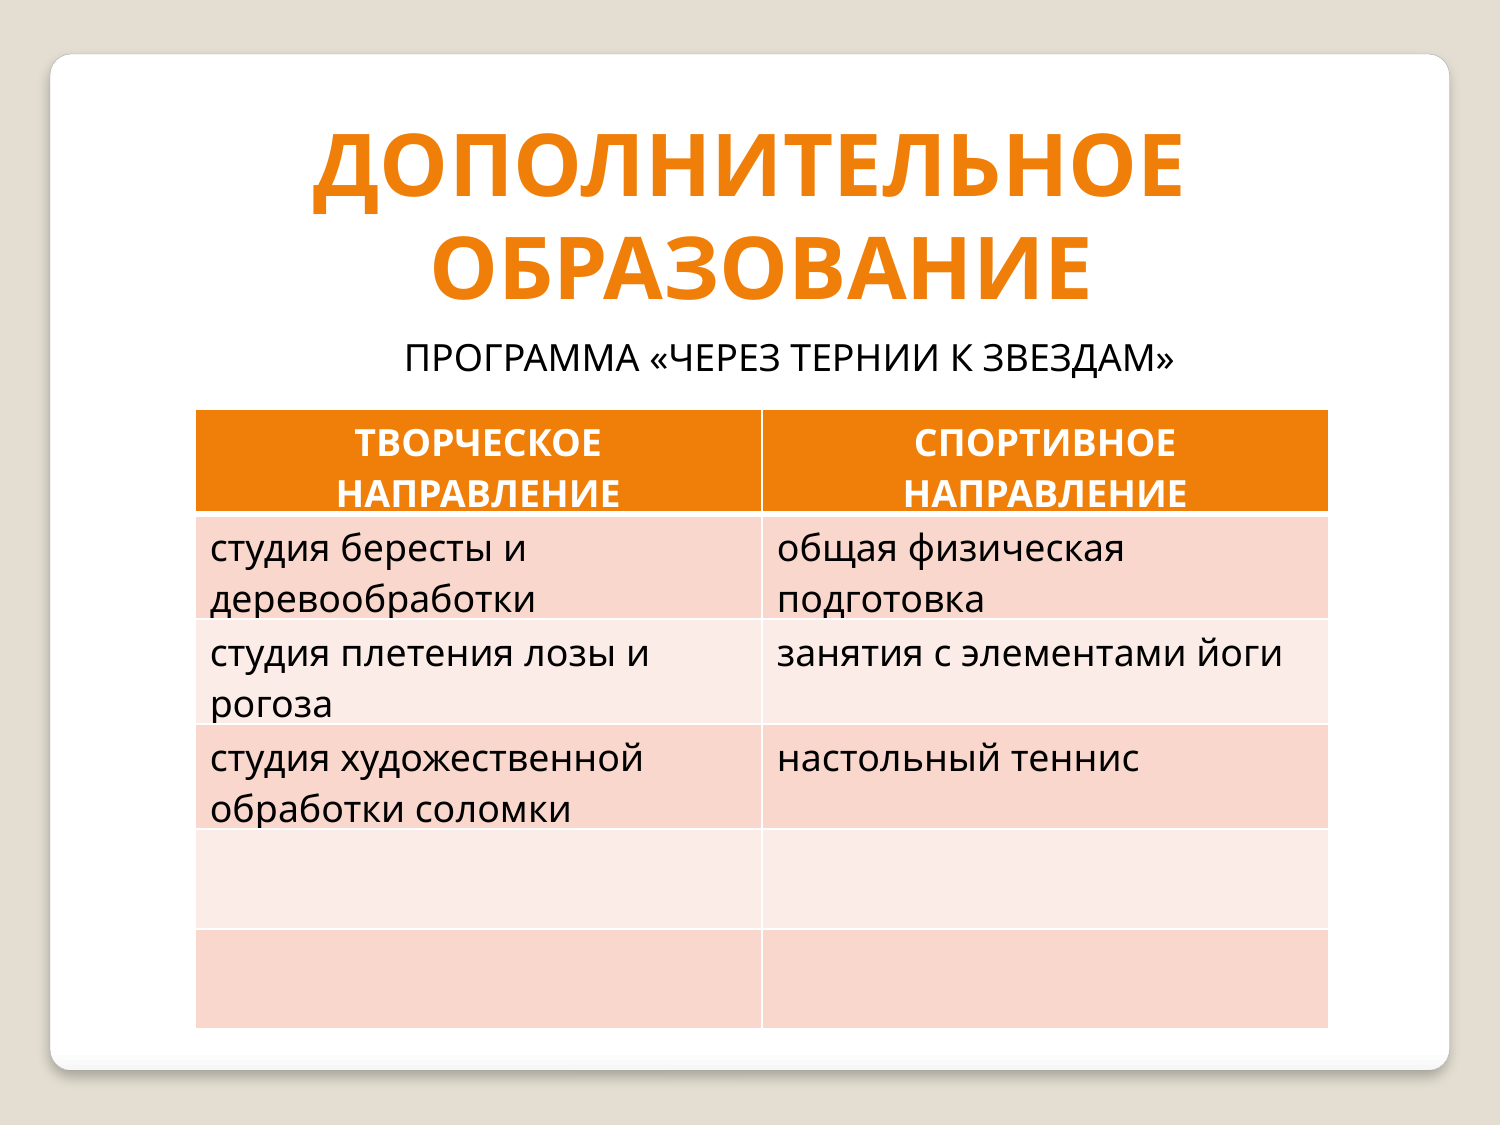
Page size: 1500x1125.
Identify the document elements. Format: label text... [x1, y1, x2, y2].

table_cell [763, 930, 1328, 1028]
table_cell занятия с элементами йоги [763, 620, 1328, 723]
table_cell [196, 830, 761, 928]
text_box ПРОГРАММА «ЧЕРЕЗ ТЕРНИИ К ЗВЕЗДАМ» [388, 326, 1191, 387]
text_box ДОПОЛНИТЕЛЬНОЕ ОБРАЗОВАНИЕ [298, 101, 1202, 325]
table_cell общая физическая подготовка [763, 517, 1328, 618]
table_cell студия плетения лозы и рогоза [196, 620, 761, 723]
table_cell [196, 930, 761, 1028]
table_cell настольный теннис [763, 725, 1328, 828]
table_cell студия художественной обработки соломки [196, 725, 761, 828]
table_cell [763, 830, 1328, 928]
table_cell студия бересты и деревообработки [196, 517, 761, 618]
table_header ТВОРЧЕСКОЕ НАПРАВЛЕНИЕ [196, 410, 761, 511]
table_header СПОРТИВНОЕ НАПРАВЛЕНИЕ [763, 410, 1328, 511]
